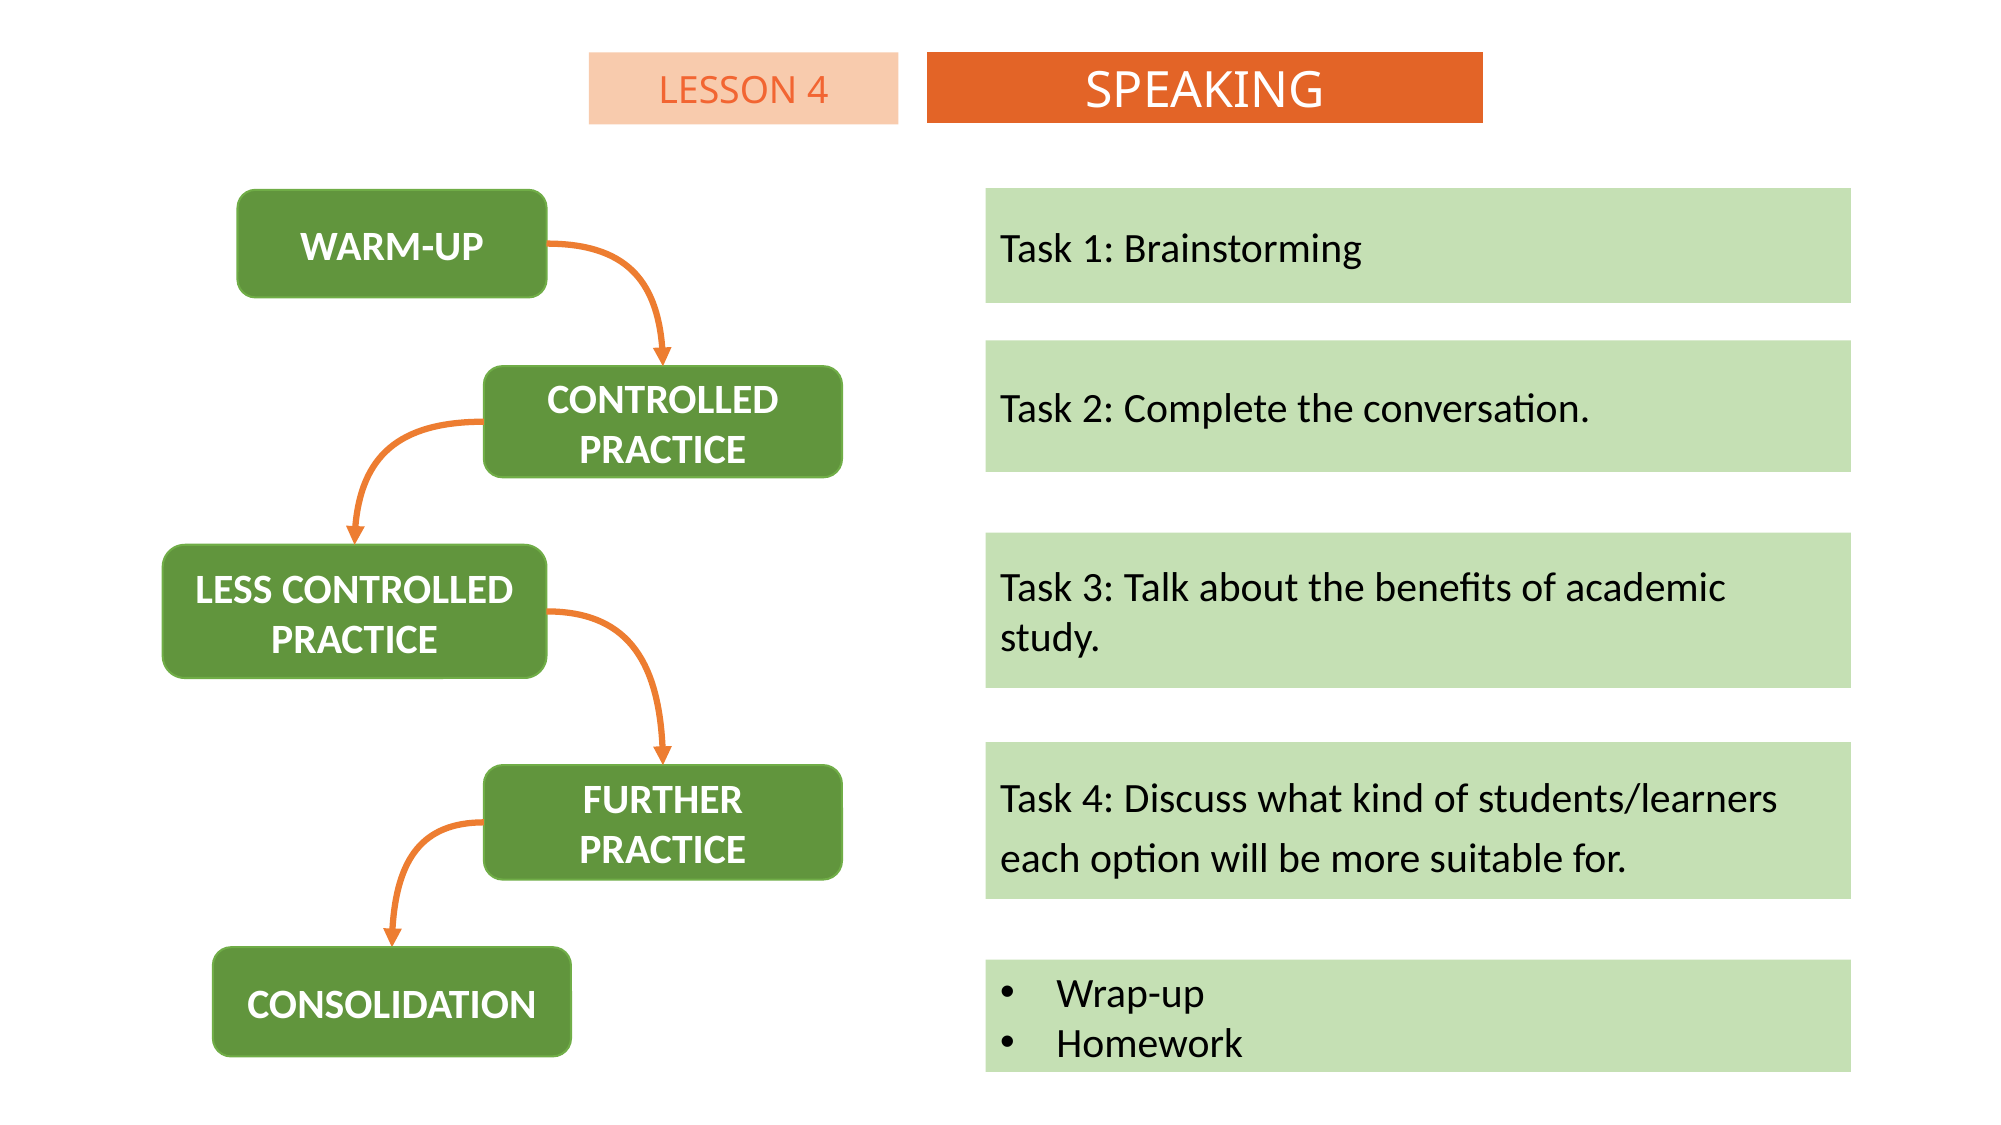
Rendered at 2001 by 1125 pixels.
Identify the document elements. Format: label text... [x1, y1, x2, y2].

text_box Wrap-up Homework [984, 959, 1852, 1073]
text_box Task 4: Discuss what kind of students/learners each option will be more suitable for. [984, 741, 1852, 900]
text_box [391, 822, 484, 948]
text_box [354, 421, 484, 545]
text_box Task 3: Talk about the benefits of academic study. [984, 532, 1852, 689]
text_box Task 2: Complete the conversation. [984, 339, 1852, 473]
text_box SPEAKING [924, 49, 1486, 126]
text_box Task 1: Brainstorming [984, 187, 1852, 304]
text_box LESSON 4 [588, 51, 899, 125]
text_box CONTROLLED PRACTICE [482, 365, 844, 479]
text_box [546, 243, 663, 367]
text_box FURTHER PRACTICE [482, 764, 844, 881]
text_box LESS CONTROLLED PRACTICE [161, 543, 548, 680]
text_box WARM-UP [236, 188, 548, 299]
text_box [546, 611, 663, 766]
text_box CONSOLIDATION [211, 946, 573, 1058]
